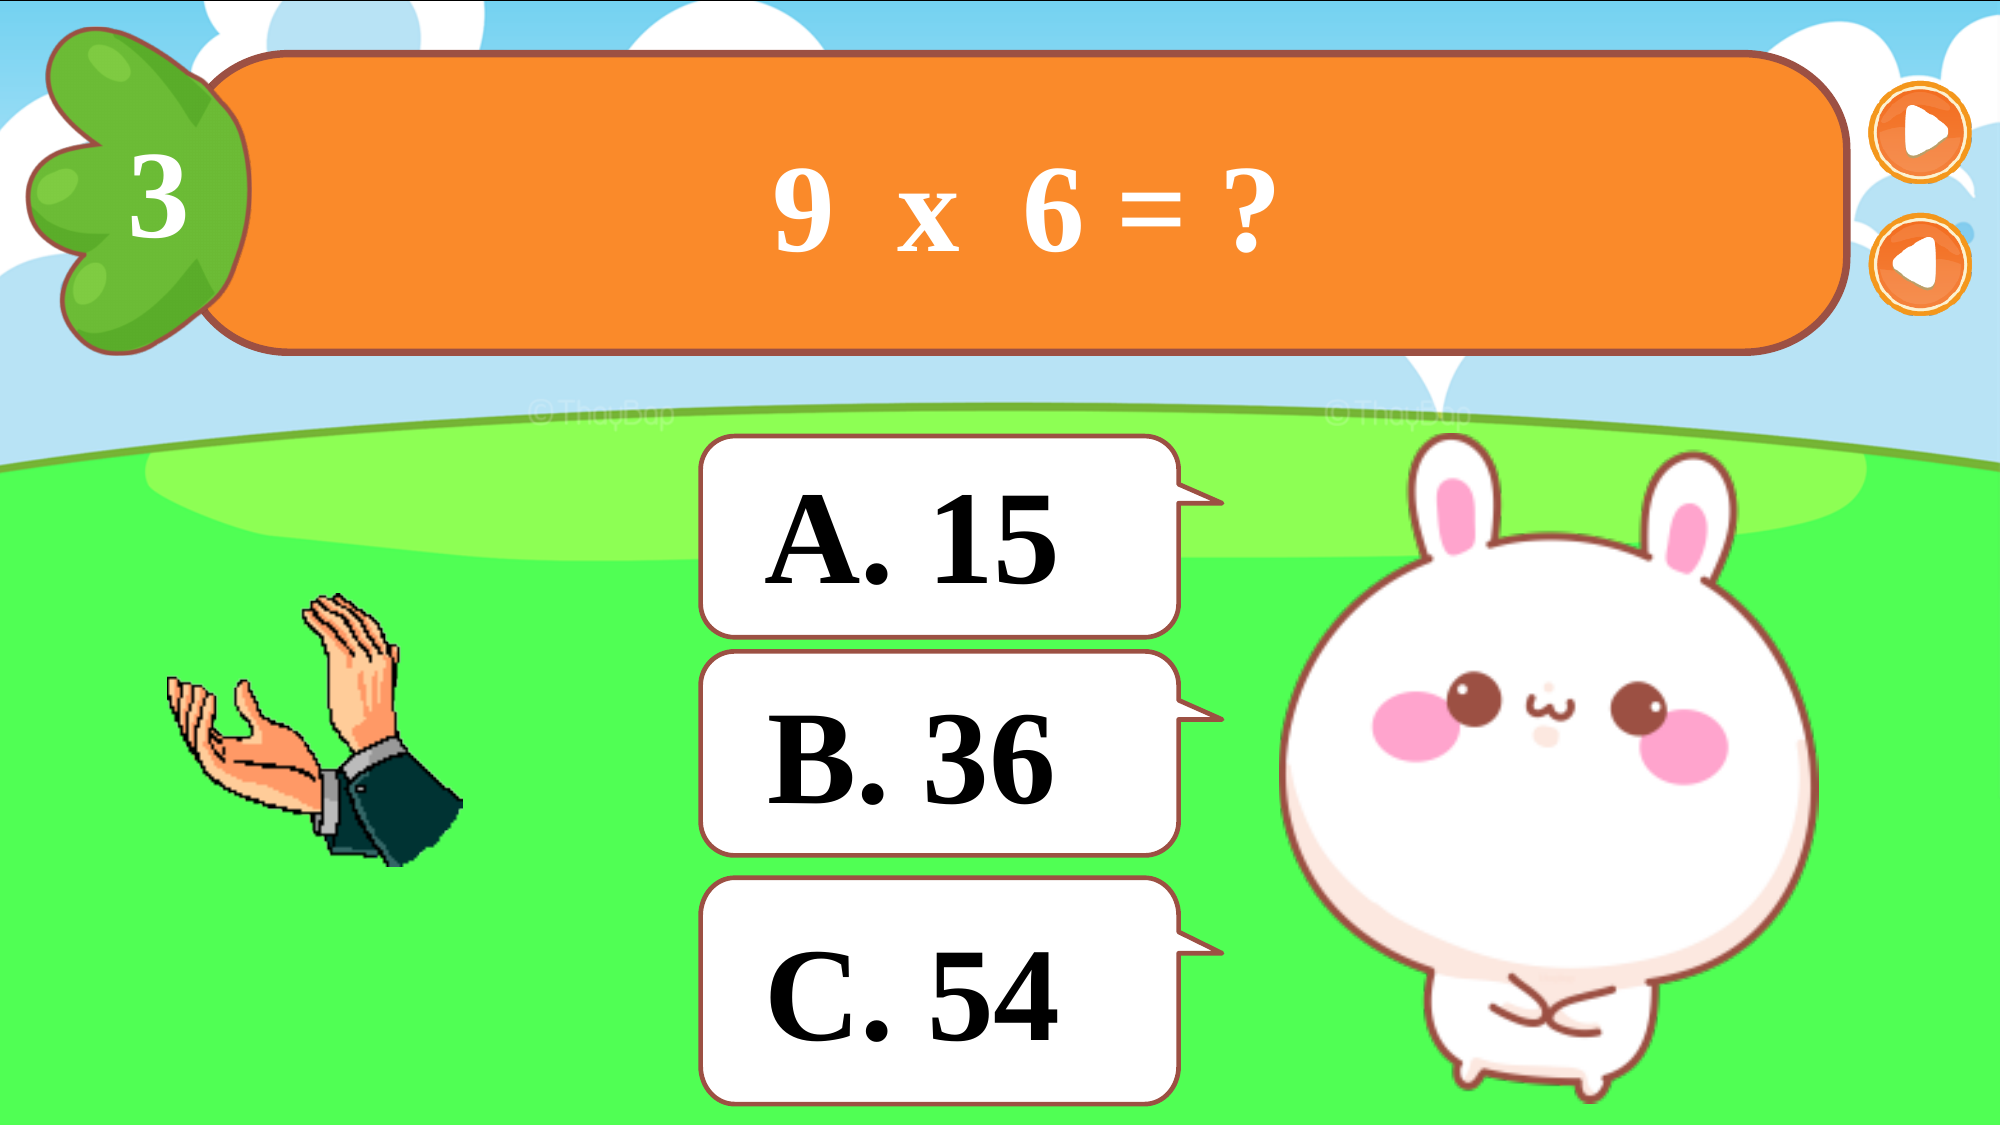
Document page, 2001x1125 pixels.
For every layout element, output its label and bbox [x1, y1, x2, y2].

picture [0, 1, 2000, 1125]
list [166, 593, 464, 868]
text_box [25, 25, 1851, 356]
